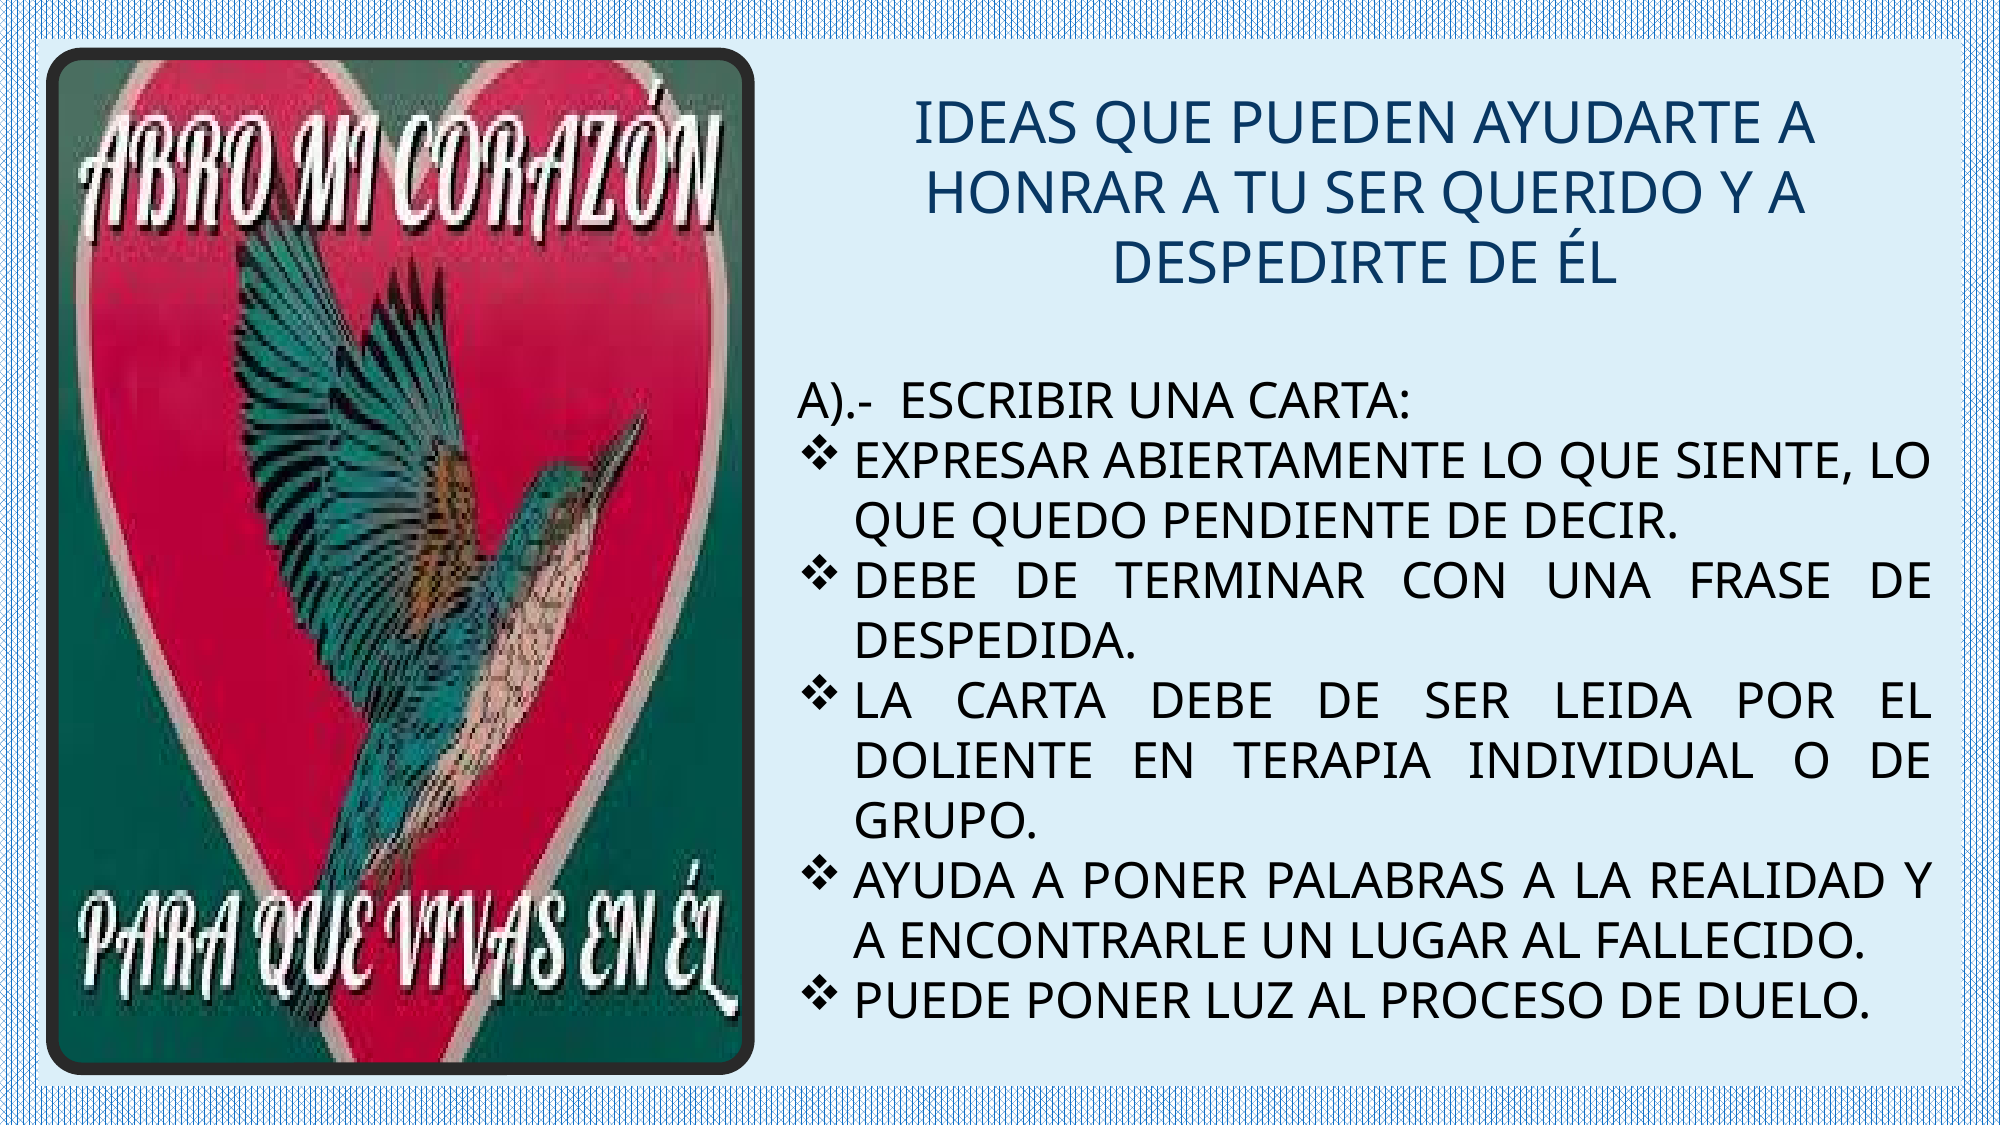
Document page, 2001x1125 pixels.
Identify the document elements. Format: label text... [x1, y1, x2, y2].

text_box A).- ESCRIBIR UNA CARTA: EXPRESAR ABIERTAMENTE LO QUE SIENTE, LO QUE QUEDO PENDIENTE DE DECIR. DEBE DE TERMINAR CON UNA FRASE DE DESPEDIDA. LA CARTA DEBE DE SER LEIDA POR EL DOLIENTE EN TERAPIA INDIVIDUAL O DE GRUPO. AYUDA A PONER PALABRAS A LA REALIDAD Y A ENCONTRARLE UN LUGAR AL FALLECIDO. PUEDE PONER LUZ AL PROCESO DE DUELO. [782, 361, 1948, 1037]
text_box IDEAS QUE PUEDEN AYUDARTE A HONRAR A TU SER QUERIDO Y A DESPEDIRTE DE ÉL [782, 78, 1948, 303]
picture [52, 53, 749, 1069]
